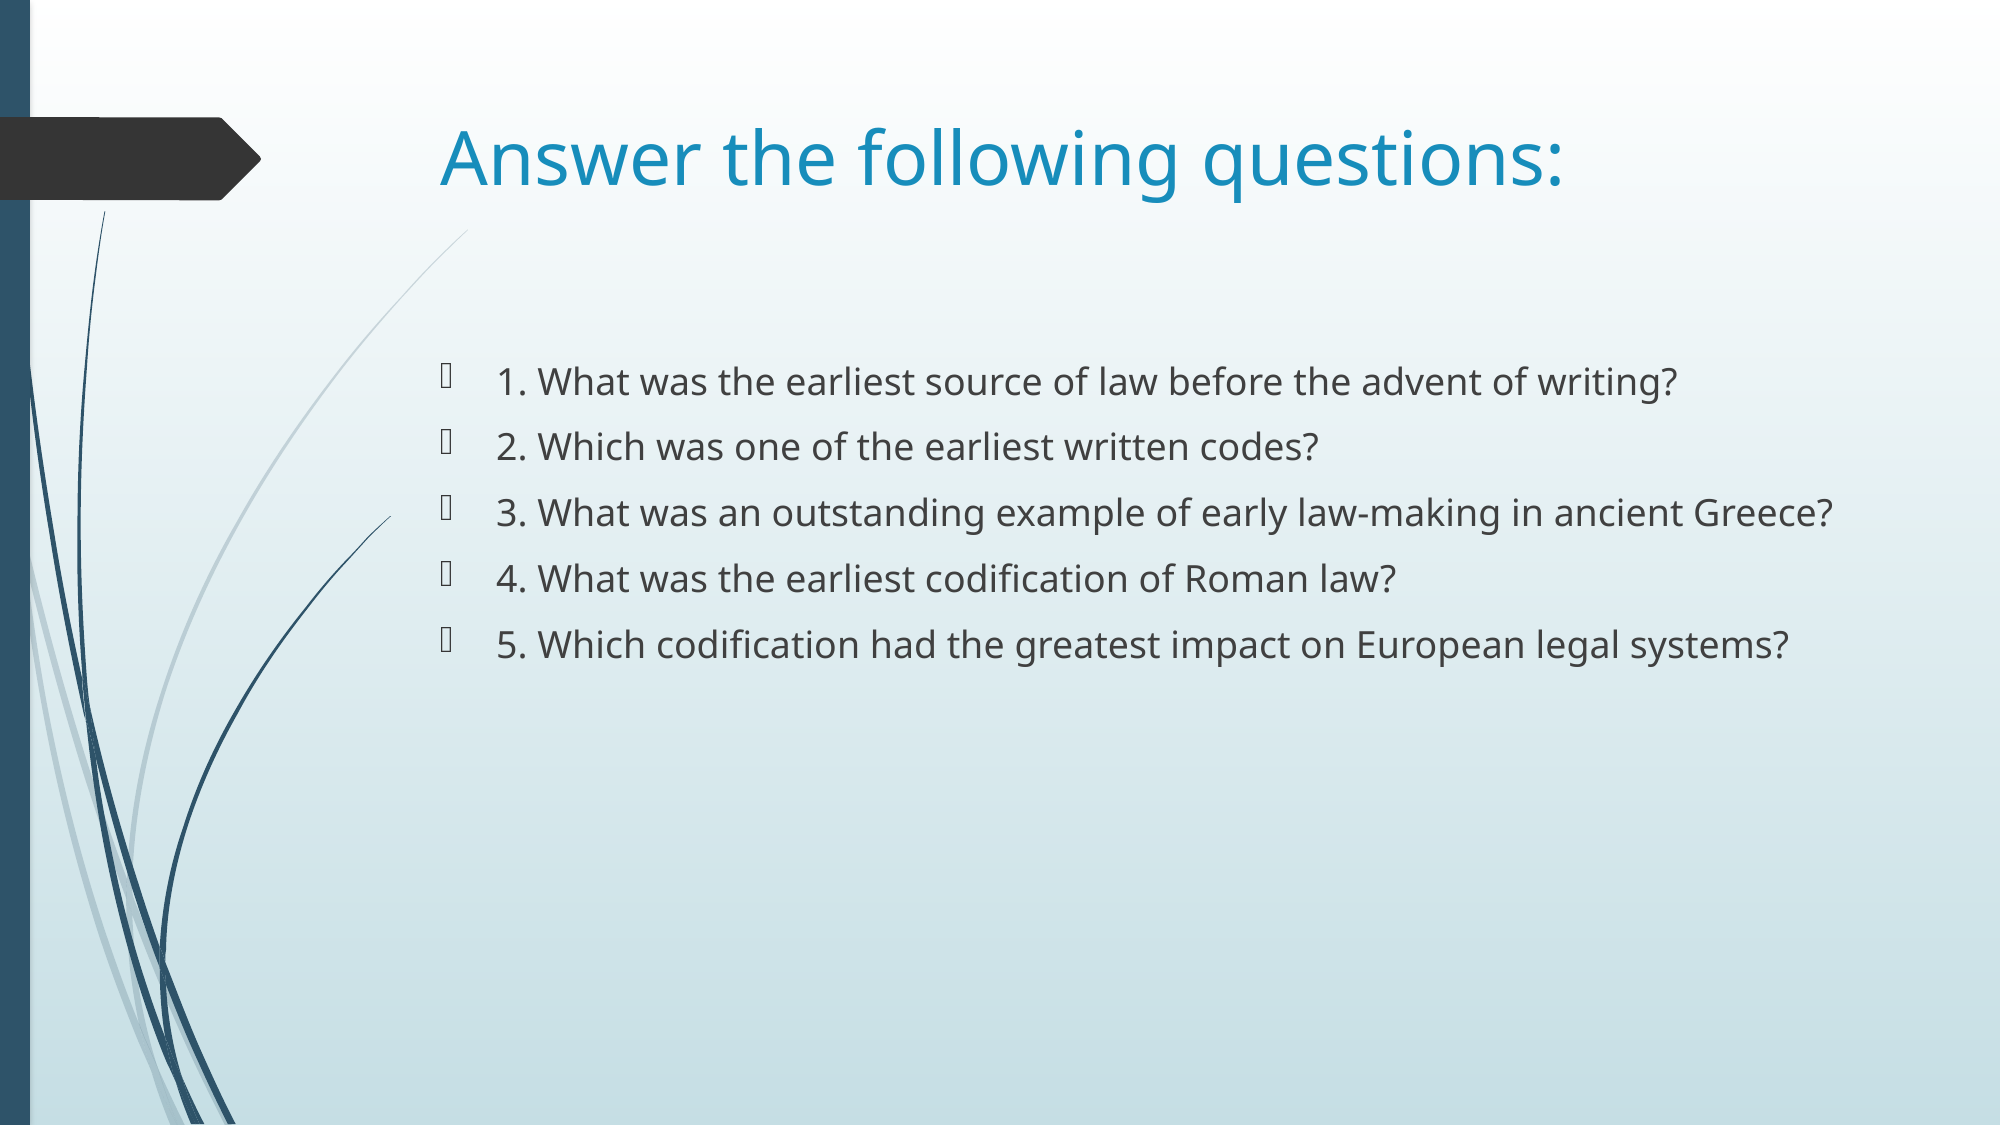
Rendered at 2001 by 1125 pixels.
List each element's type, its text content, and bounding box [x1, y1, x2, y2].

list 1. What was the earliest source of law before the advent of writing? 2. Which was one of the earliest written codes? 3. What was an outstanding example of early law-making in ancient Greece? 4. What was the earliest codification of Roman law? 5. Which codification had the greatest impact on European legal systems? [424, 350, 1888, 970]
title Answer the following questions: [425, 102, 1888, 313]
